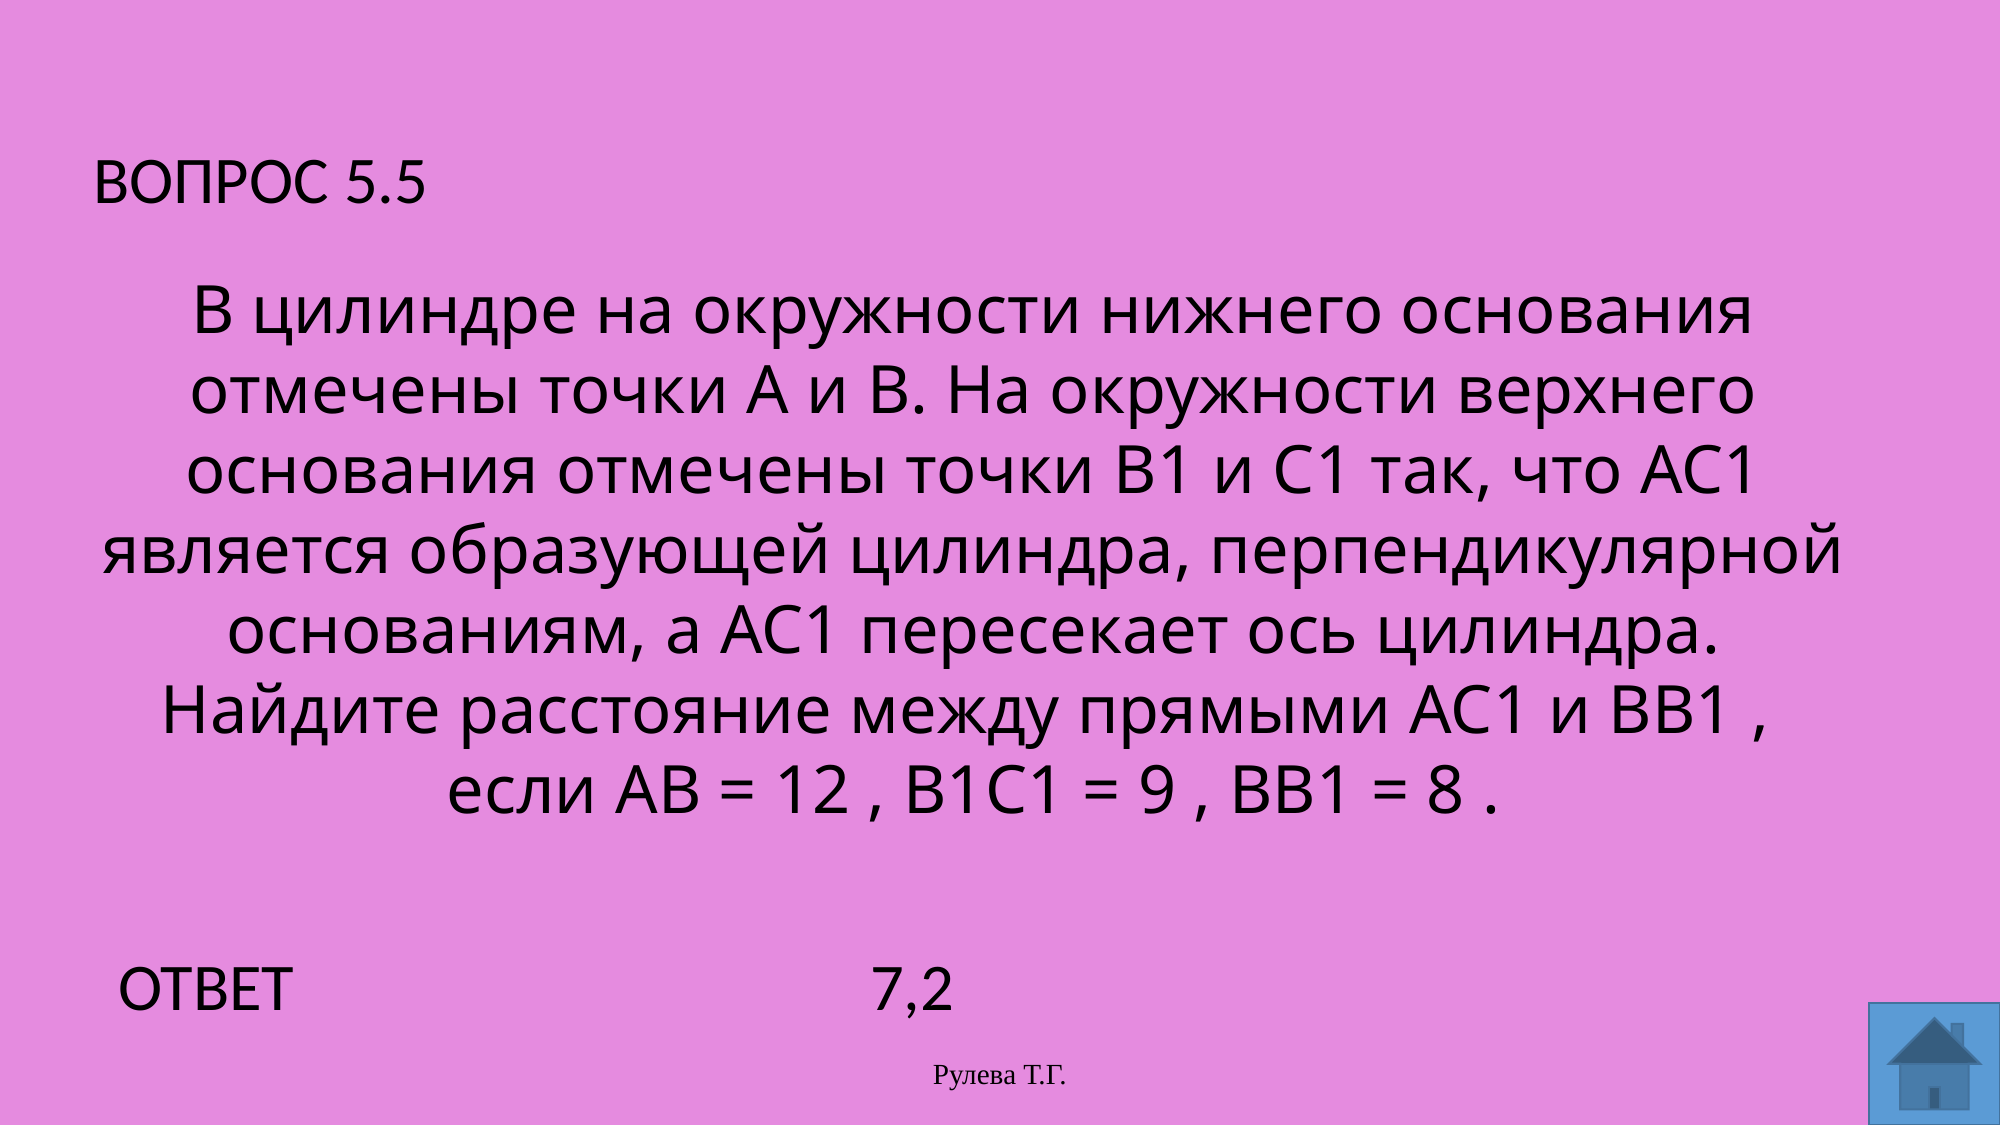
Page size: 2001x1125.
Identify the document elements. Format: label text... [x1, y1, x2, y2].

text_box ОТВЕТ [103, 936, 352, 1031]
footer Рулева Т.Г. [662, 1042, 1338, 1103]
text_box [1868, 1002, 2000, 1125]
text_box ВОПРОС 5.5 [78, 129, 855, 225]
text_box В цилиндре на окружности нижнего основания отмечены точки A и B. На окружности верхнего основания отмечены точки B1 и C1 так, что AC1 является образующей цилиндра, перпендикулярной основаниям, а AC1 пересекает ось цилиндра. Найдите расстояние между прямыми AC1 и BB1 , если AB = 12 , B1C1 = 9 , BB1 = 8 . [78, 259, 1870, 834]
text_box 7,2 [855, 936, 1632, 1031]
